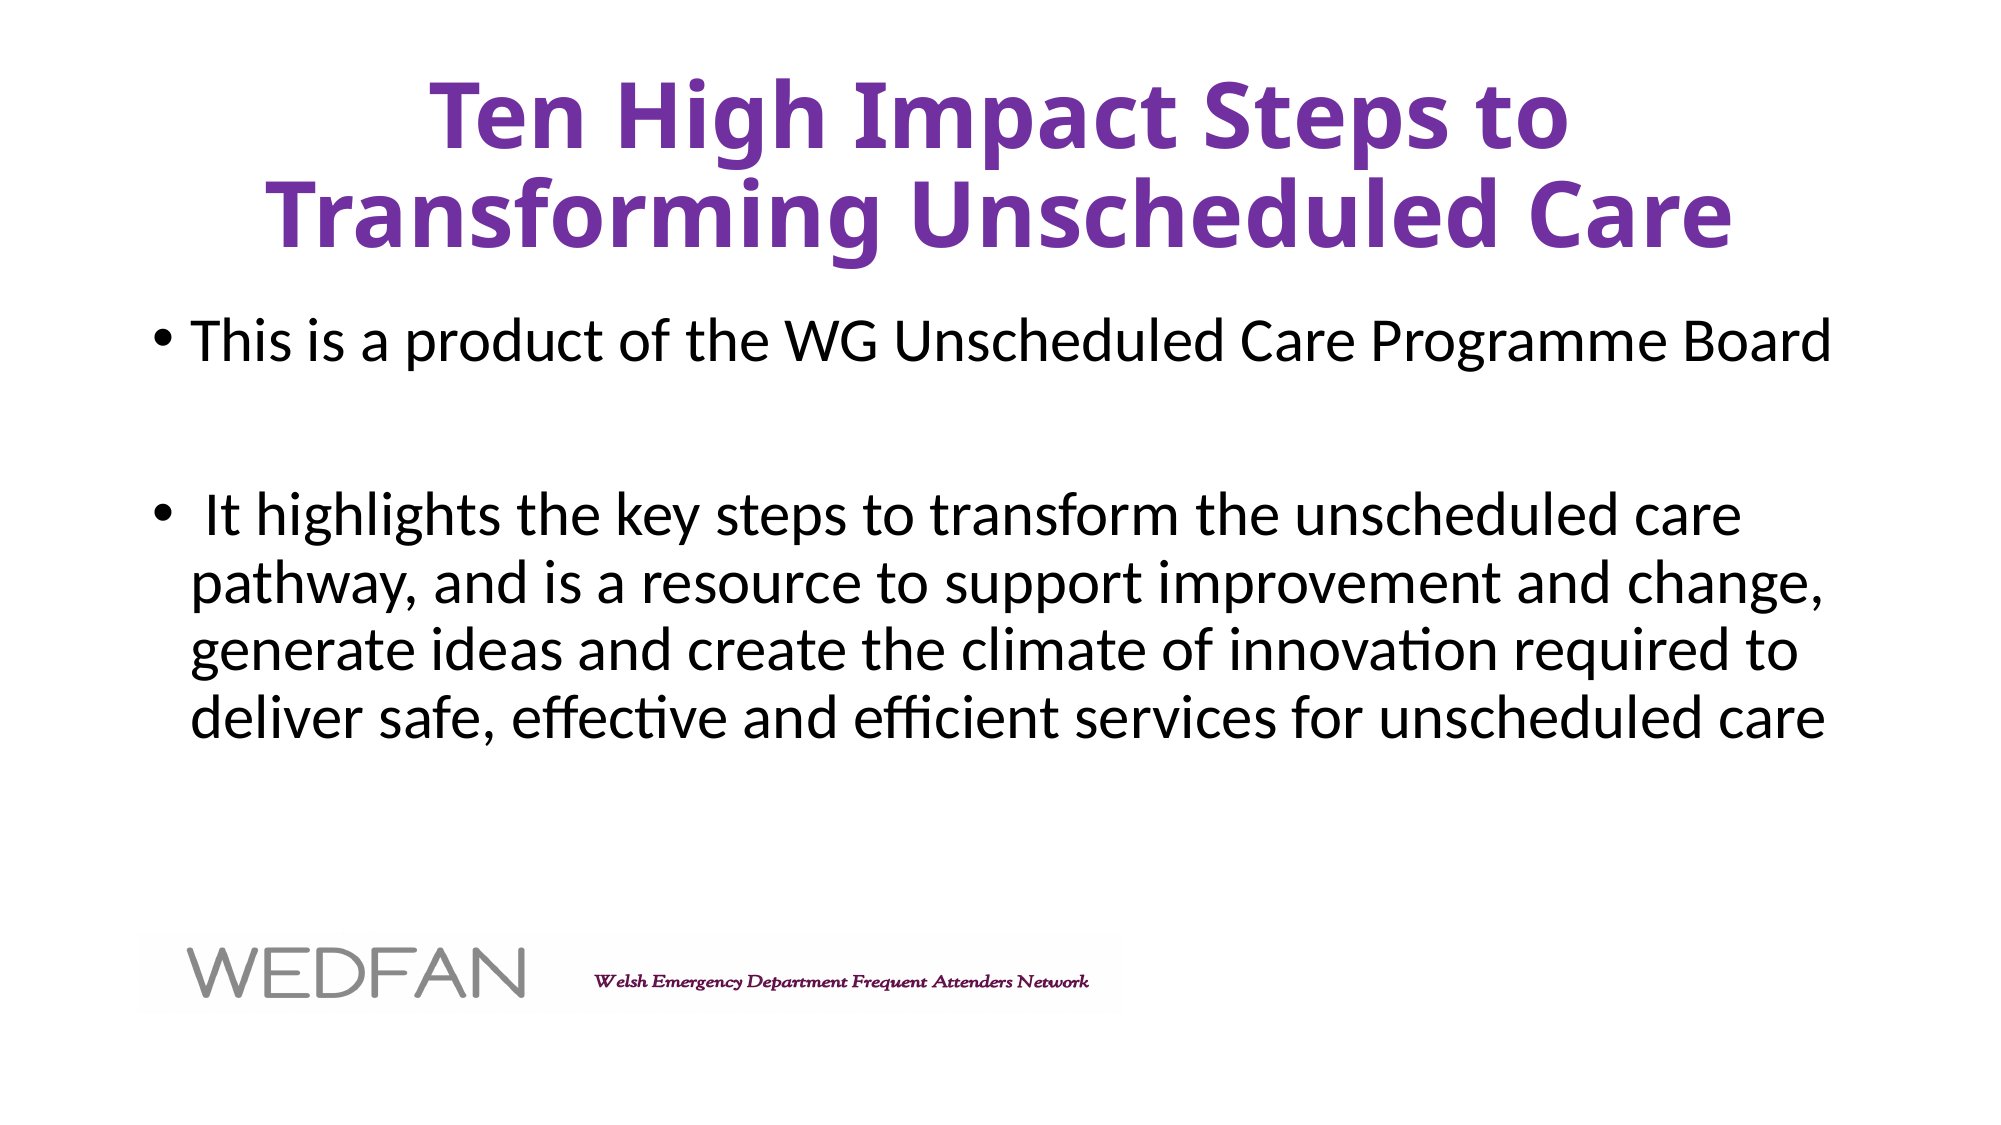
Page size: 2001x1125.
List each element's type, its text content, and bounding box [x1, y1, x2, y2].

picture [139, 481, 1122, 1125]
title Ten High Impact Steps to Transforming Unscheduled Care [137, 59, 1863, 278]
list This is a product of the WG Unscheduled Care Programme Board It highlights the key steps to transform the unscheduled care pathway, and is a resource to support improvement and change, generate ideas and create the climate of innovation required to deliver safe, effective and efficient services for unscheduled care [137, 299, 1863, 867]
